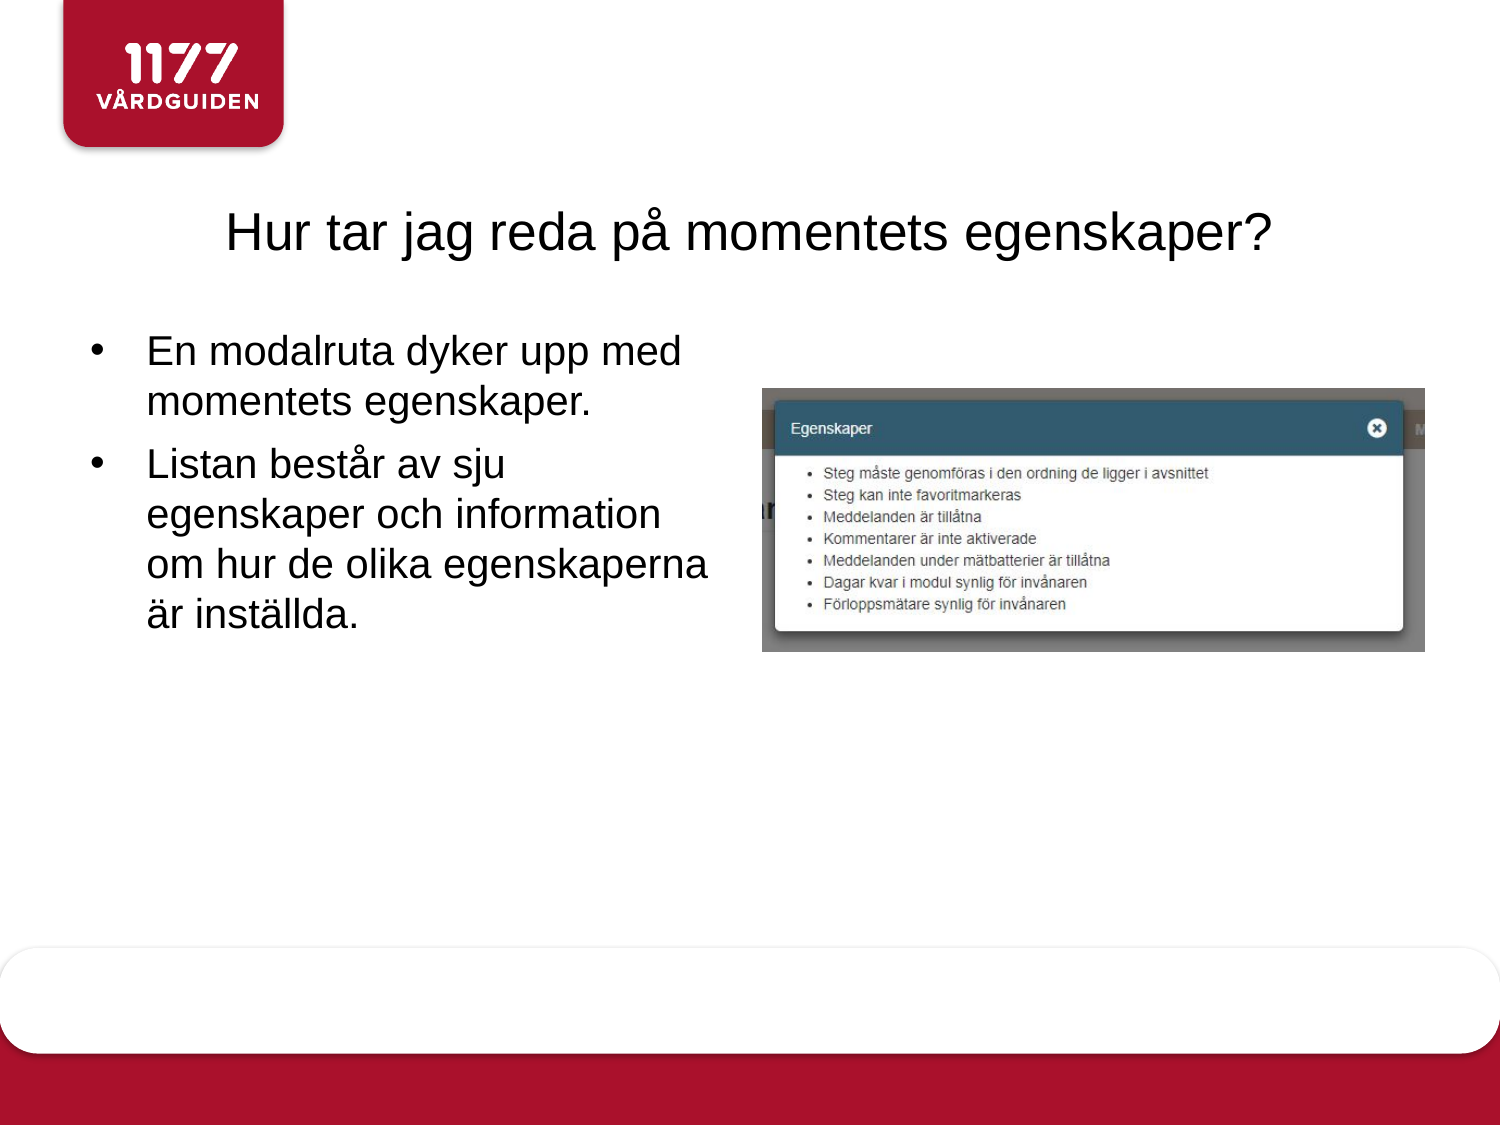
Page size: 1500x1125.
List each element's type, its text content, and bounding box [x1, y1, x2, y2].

title Hur tar jag reda på momentets egenskaper? [75, 188, 1425, 269]
list En modalruta dyker upp med momentets egenskaper. Listan består av sju egenskaper och information om hur de olika egenskaperna är inställda. [75, 316, 738, 928]
picture [96, 43, 258, 109]
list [762, 388, 1426, 652]
